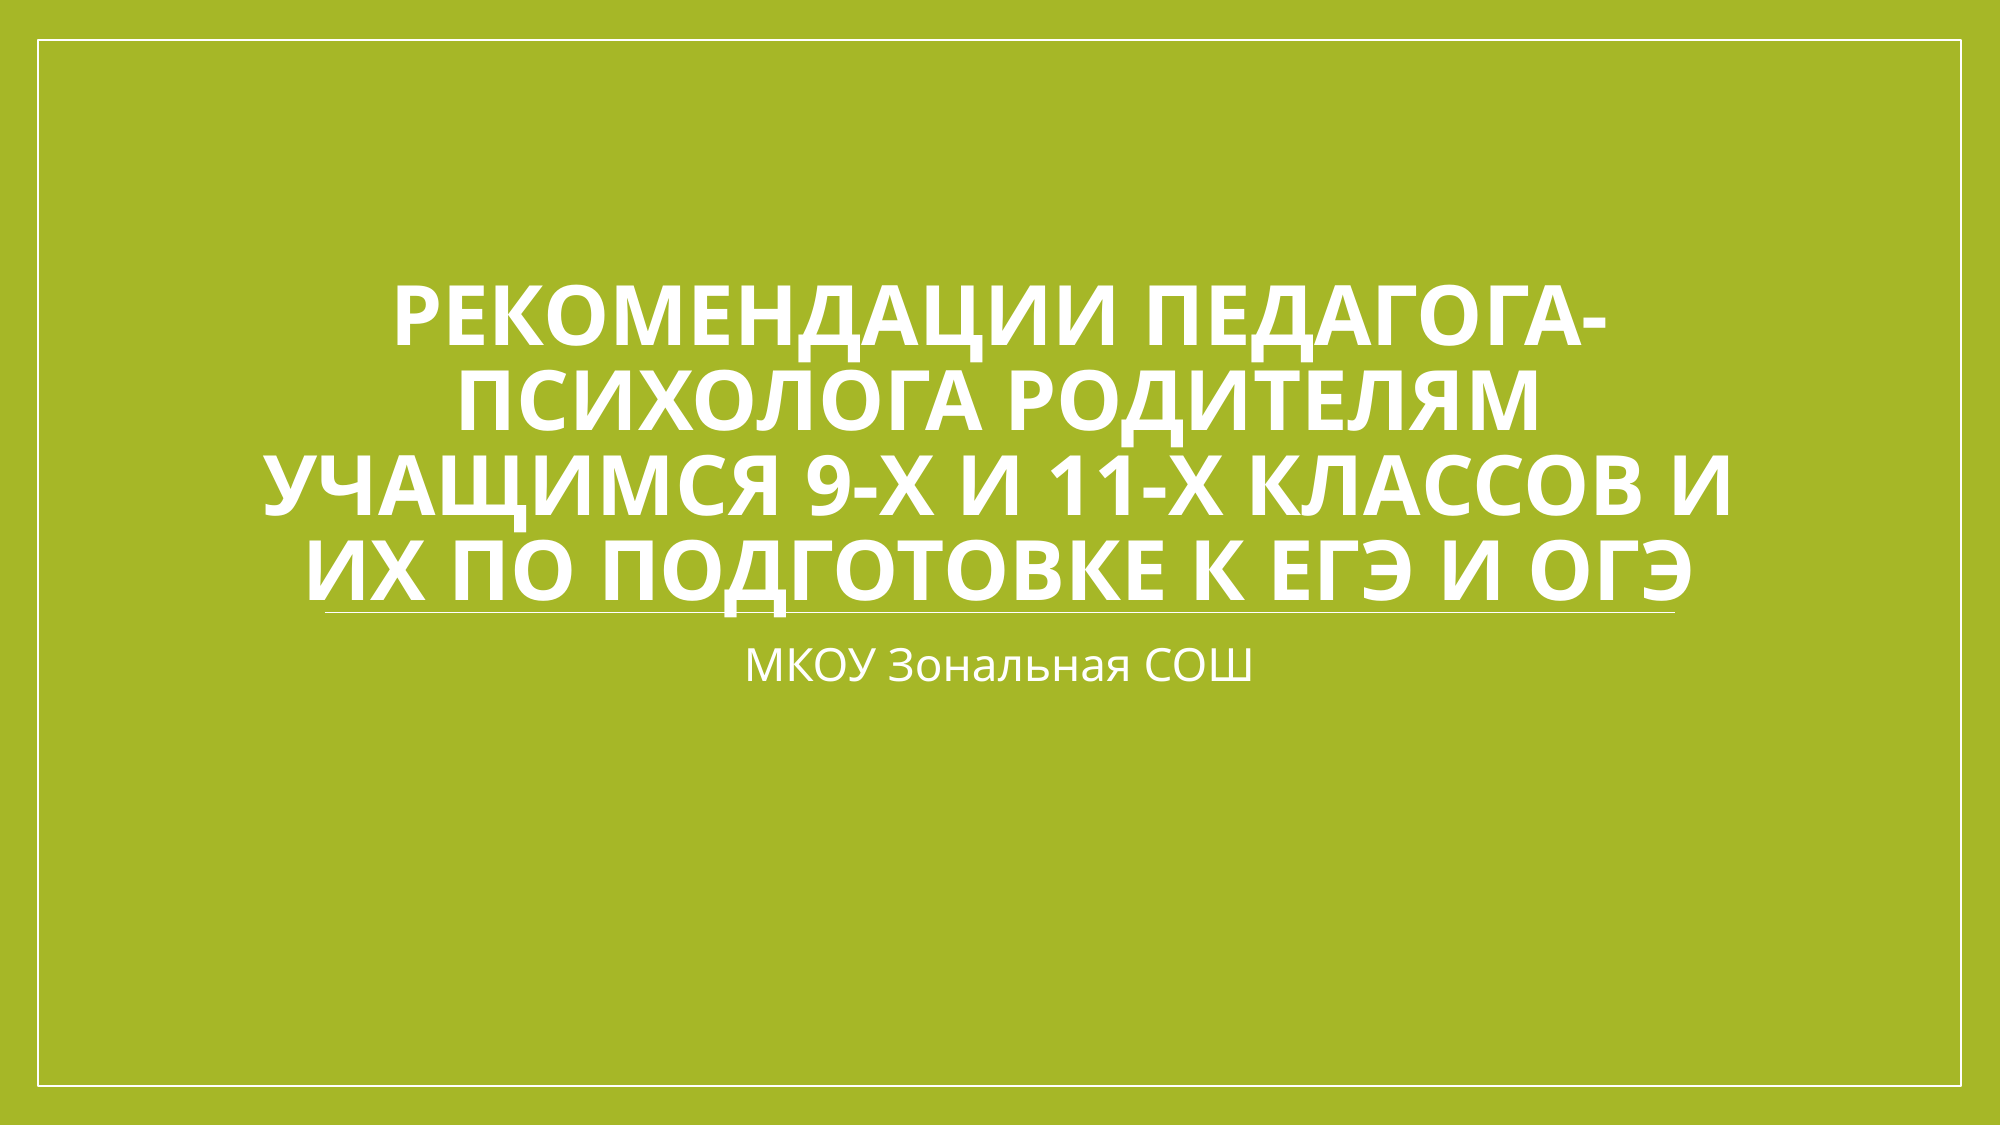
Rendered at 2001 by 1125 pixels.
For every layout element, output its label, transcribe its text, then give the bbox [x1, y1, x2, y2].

subtitle МКОУ Зональная СОШ [280, 634, 1719, 863]
title РЕКОМЕНДАЦИИ ПЕДАГОГА-ПСИХОЛОГА РОДИТЕЛЯМ УЧАЩИМСЯ 9-Х и 11-Х КЛАССОВ И ИХ ПО ПОДГОТОВКЕ К ЕГЭ и ОГЭ [182, 144, 1818, 625]
